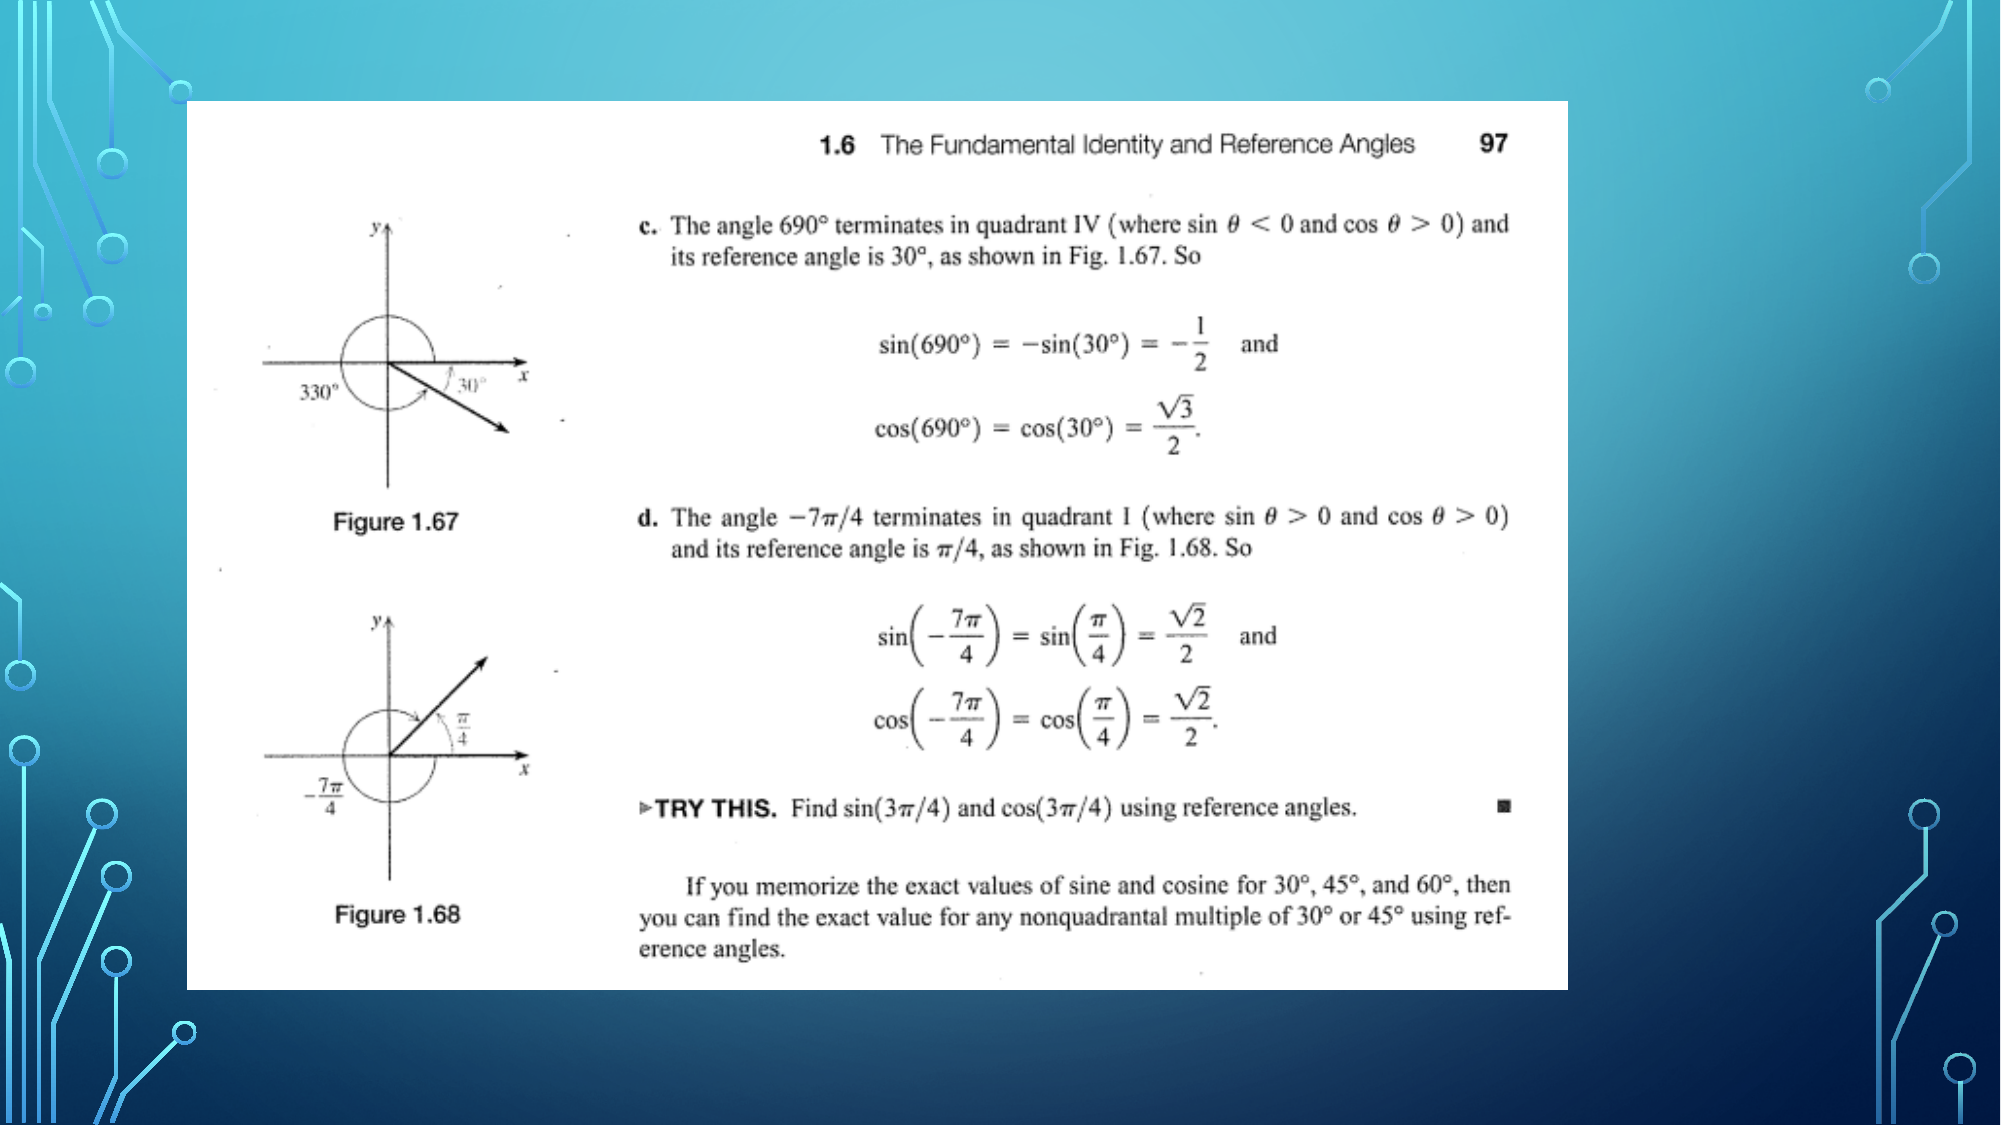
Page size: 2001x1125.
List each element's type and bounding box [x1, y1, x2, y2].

list [186, 101, 1568, 991]
